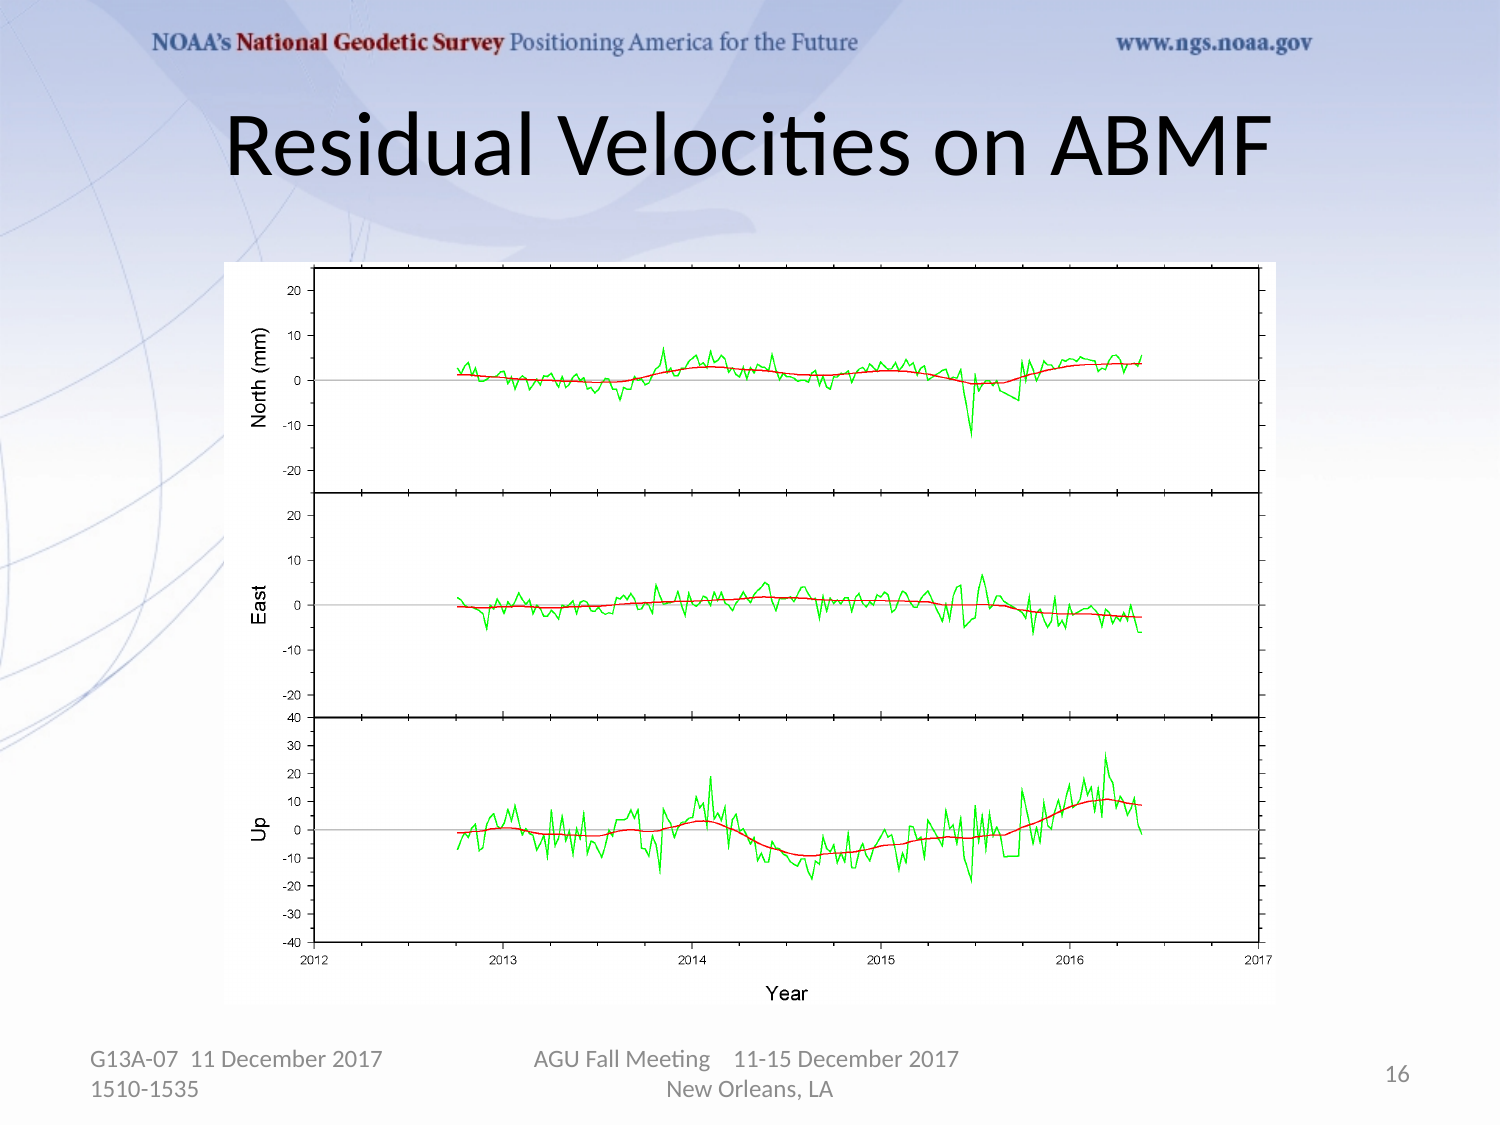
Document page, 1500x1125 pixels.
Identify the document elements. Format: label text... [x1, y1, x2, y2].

title Residual Velocities on ABMF [75, 45, 1425, 233]
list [224, 262, 1276, 1006]
footer AGU Fall Meeting 11-15 December 2017 New Orleans, LA [512, 1042, 988, 1103]
slide_number 16 [1074, 1042, 1425, 1103]
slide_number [75, 1042, 425, 1103]
picture [0, 0, 1500, 1125]
